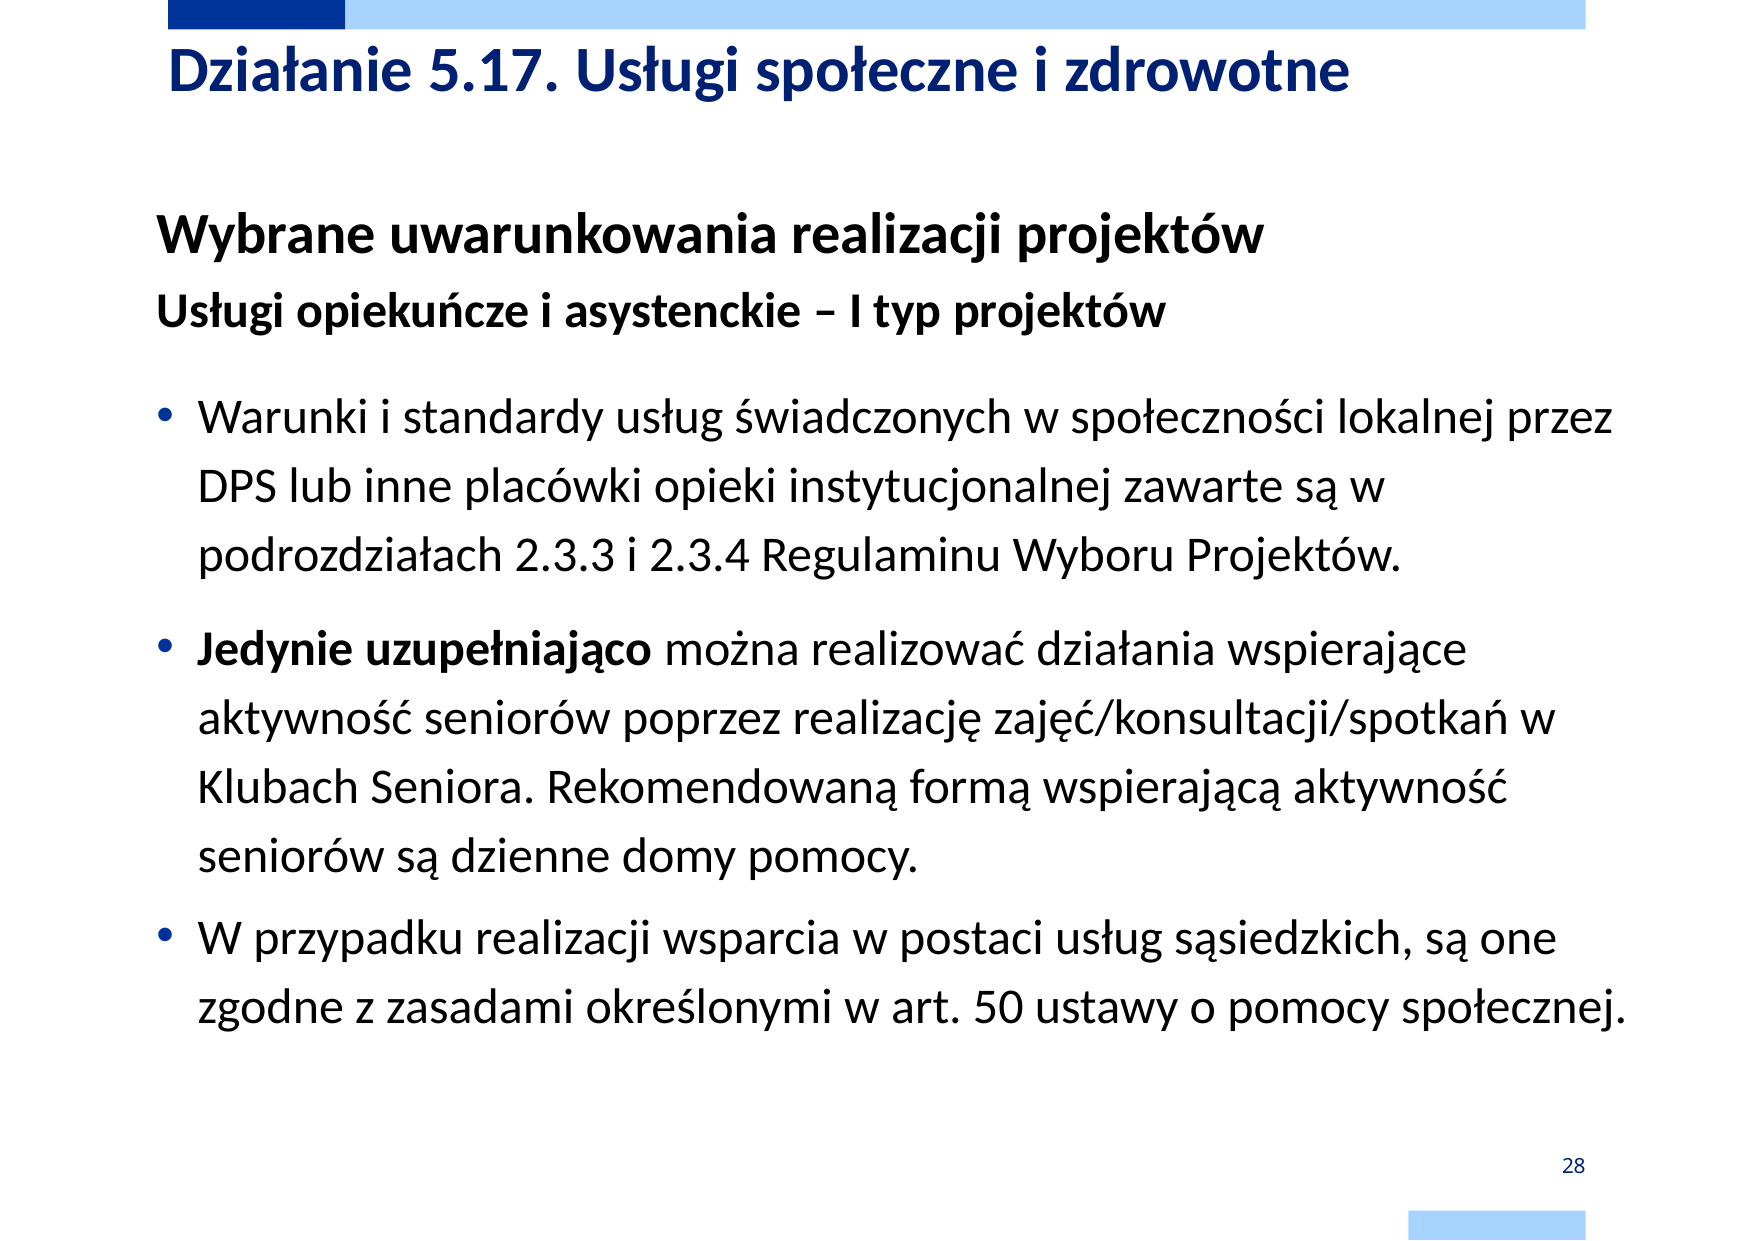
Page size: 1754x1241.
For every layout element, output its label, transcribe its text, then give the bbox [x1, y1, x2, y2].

list Wybrane uwarunkowania realizacji projektów Usługi opiekuńcze i asystenckie – I typ projektów Warunki i standardy usług świadczonych w społeczności lokalnej przez DPS lub inne placówki opieki instytucjonalnej zawarte są w podrozdziałach 2.3.3 i 2.3.4 Regulaminu Wyboru Projektów. Jedynie uzupełniająco można realizować działania wspierające aktywność seniorów poprzez realizację zajęć/konsultacji/spotkań w Klubach Seniora. Rekomendowaną formą wspierającą aktywność seniorów są dzienne domy pomocy. W przypadku realizacji wsparcia w postaci usług sąsiedzkich, są one zgodne z zasadami określonymi w art. 50 ustawy o pomocy społecznej. [156, 194, 1669, 1182]
title Działanie 5.17. Usługi społeczne i zdrowotne [168, 29, 1692, 195]
slide_number 28 [1408, 1151, 1586, 1182]
